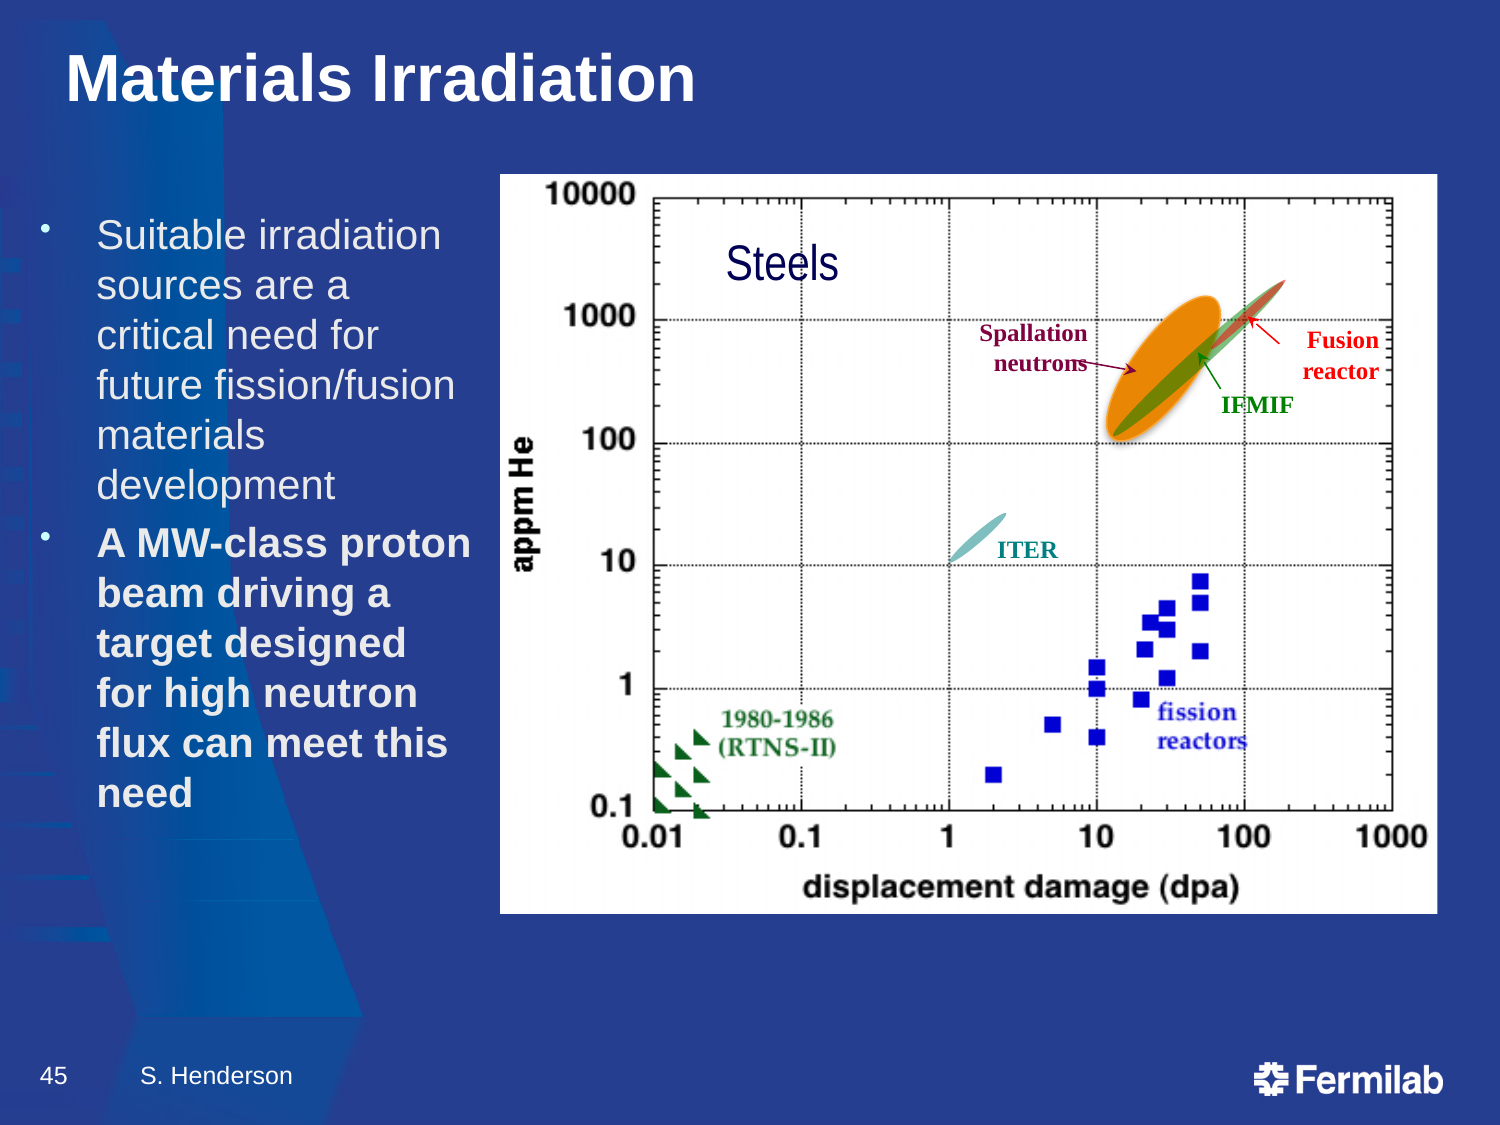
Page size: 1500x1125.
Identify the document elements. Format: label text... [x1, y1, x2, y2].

list Suitable irradiation sources are a critical need for future fission/fusion materials development A MW-class proton beam driving a target designed for high neutron flux can meet this need [24, 199, 488, 926]
slide_number 45 [24, 1037, 113, 1098]
title Materials Irradiation [49, 12, 1176, 138]
footer S. Henderson [124, 1037, 1151, 1098]
picture [0, 0, 1500, 1125]
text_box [499, 174, 1438, 915]
